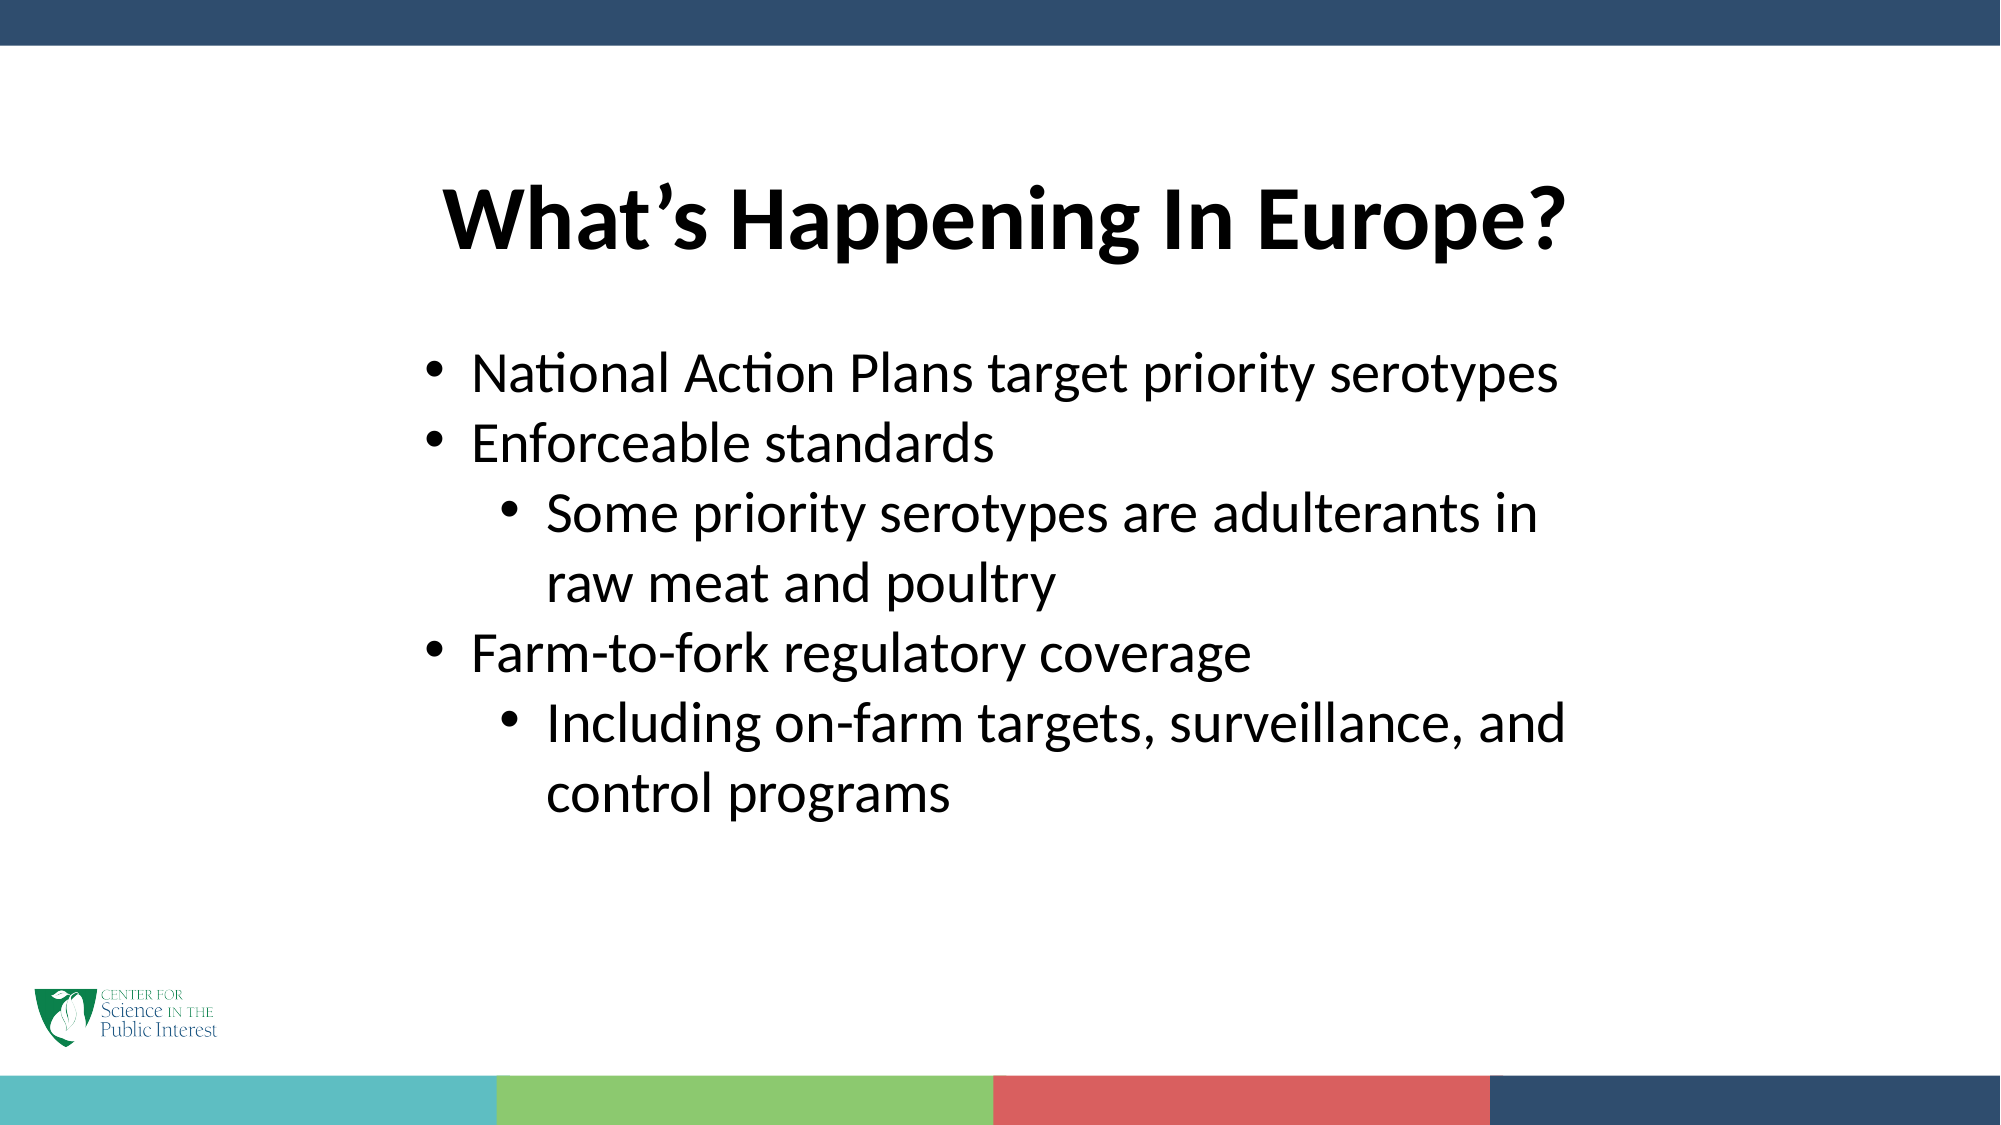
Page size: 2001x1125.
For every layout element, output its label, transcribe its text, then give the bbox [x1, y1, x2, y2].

text_box [0, 0, 2000, 47]
text_box National Action Plans target priority serotypes Enforceable standards Some priority serotypes are adulterants in raw meat and poultry Farm-to-fork regulatory coverage Including on-farm targets, surveillance, and control programs [409, 326, 1604, 832]
text_box What’s Happening In Europe? [72, 150, 1941, 275]
picture [30, 986, 222, 1050]
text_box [0, 1075, 2000, 1125]
